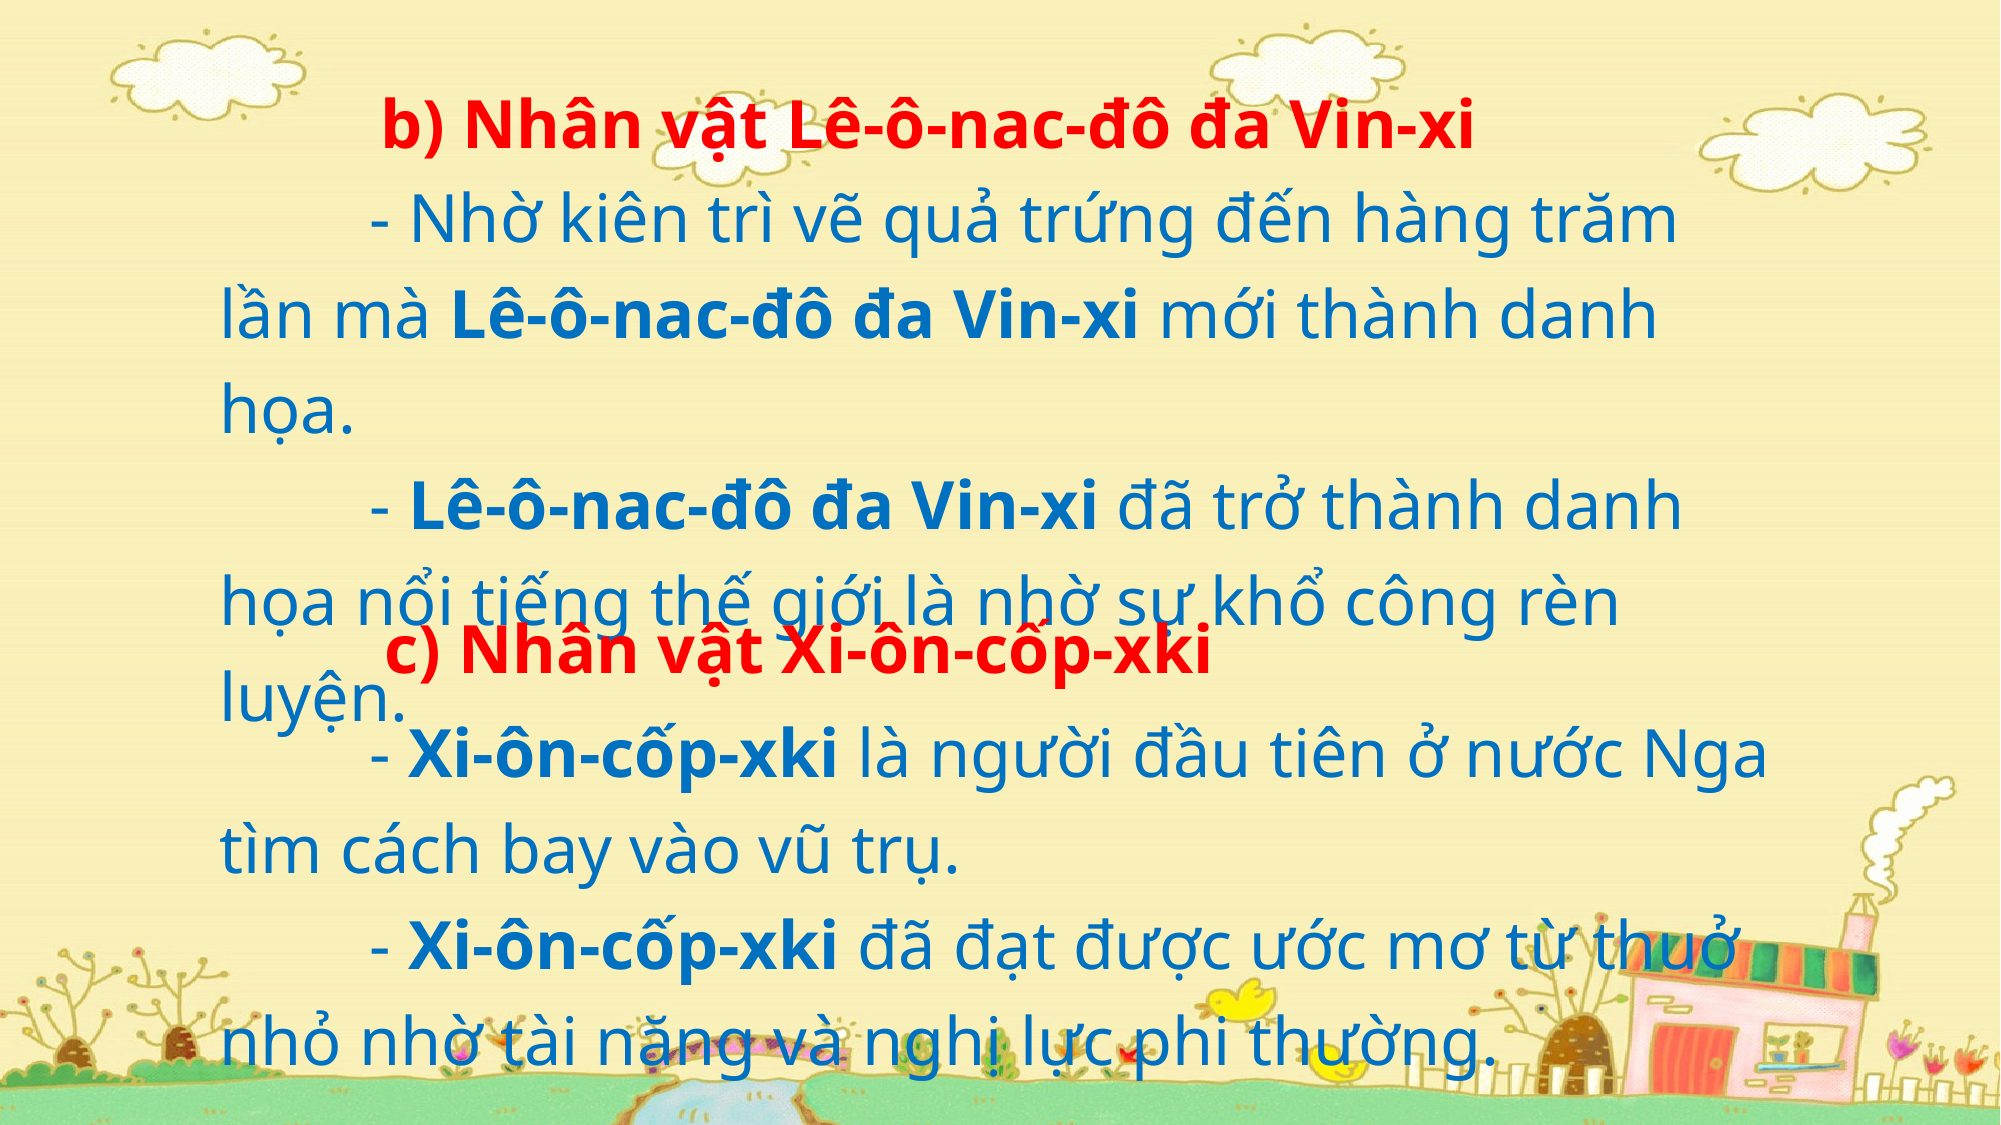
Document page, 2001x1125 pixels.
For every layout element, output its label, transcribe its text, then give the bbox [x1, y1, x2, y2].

text_box - Xi-ôn-cốp-xki là người đầu tiên ở nước Nga tìm cách bay vào vũ trụ. - Xi-ôn-cốp-xki đã đạt được ước mơ từ thuở nhỏ nhờ tài năng và nghị lực phi thường. [204, 687, 1789, 1086]
picture [0, 0, 2001, 1125]
text_box - Nhờ kiên trì vẽ quả trứng đến hàng trăm lần mà Lê-ô-nac-đô đa Vin-xi mới thành danh họa. - Lê-ô-nac-đô đa Vin-xi đã trở thành danh họa nổi tiếng thế giới là nhờ sự khổ công rèn luyện. [204, 152, 1789, 687]
text_box b) Nhân vật Lê-ô-nac-đô đa Vin-xi [365, 59, 1493, 152]
text_box c) Nhân vật Xi-ôn-cốp-xki [369, 583, 1230, 687]
